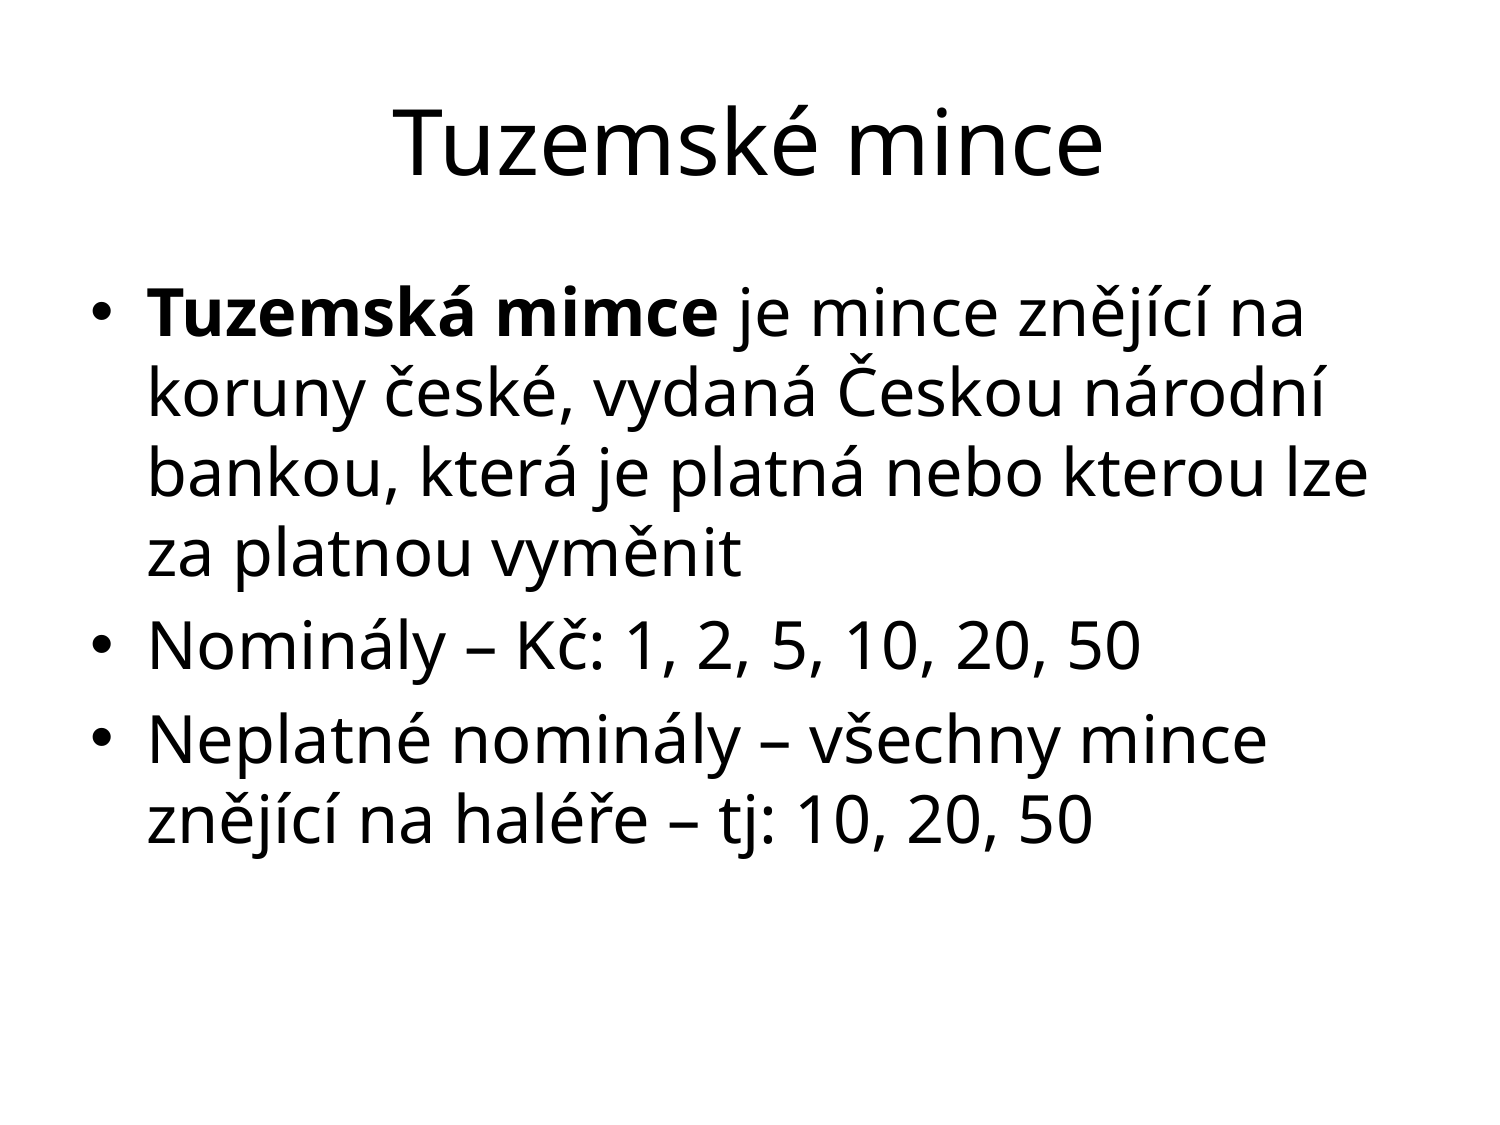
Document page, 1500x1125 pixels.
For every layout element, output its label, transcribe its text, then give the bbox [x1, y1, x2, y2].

list Tuzemská mimce je mince znějící na koruny české, vydaná Českou národní bankou, která je platná nebo kterou lze za platnou vyměnit Nominály – Kč: 1, 2, 5, 10, 20, 50 Neplatné nominály – všechny mince znějící na haléře – tj: 10, 20, 50 [75, 262, 1425, 1005]
title Tuzemské mince [75, 45, 1425, 233]
